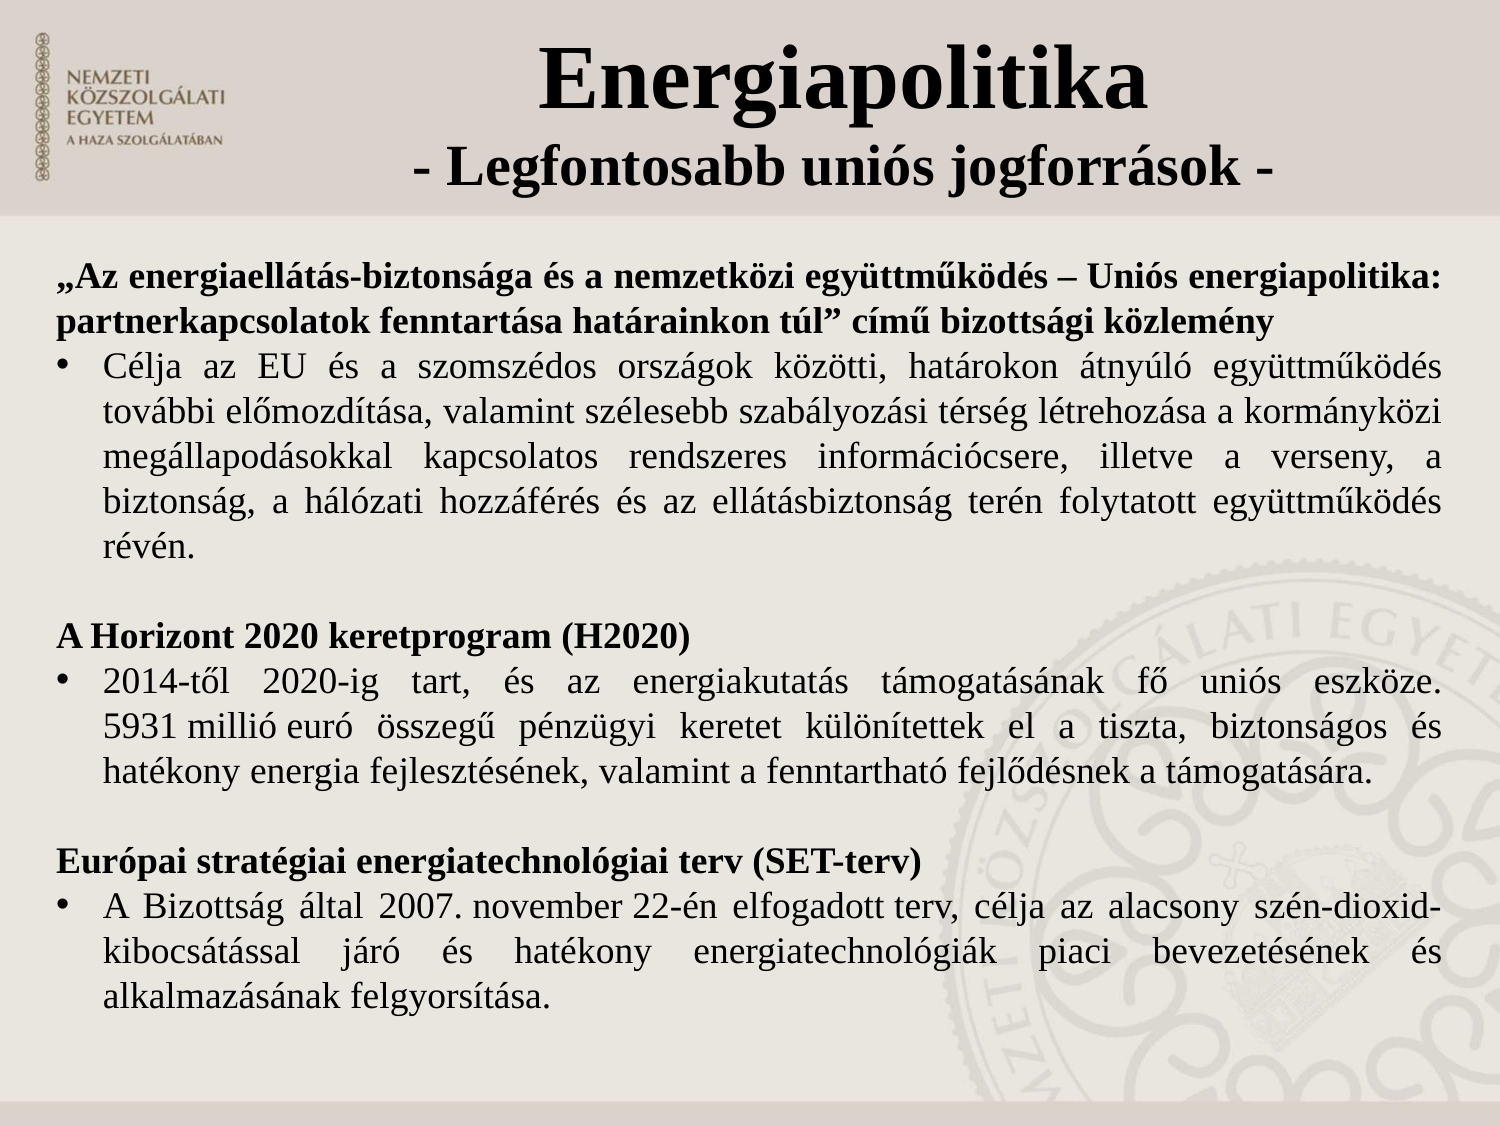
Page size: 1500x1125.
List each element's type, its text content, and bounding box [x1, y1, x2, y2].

text_box „Az energiaellátás-biztonsága és a nemzetközi együttműködés – Uniós energiapolitika: partnerkapcsolatok fenntartása határainkon túl” című bizottsági közlemény Célja az EU és a szomszédos országok közötti, határokon átnyúló együttműködés további előmozdítása, valamint szélesebb szabályozási térség létrehozása a kormányközi megállapodásokkal kapcsolatos rendszeres információcsere, illetve a verseny, a biztonság, a hálózati hozzáférés és az ellátásbiztonság terén folytatott együttműködés révén. A Horizont 2020 keretprogram (H2020) 2014-től 2020-ig tart, és az energiakutatás támogatásának fő uniós eszköze. 5931 millió euró összegű pénzügyi keretet különítettek el a tiszta, biztonságos és hatékony energia fejlesztésének, valamint a fenntartható fejlődésnek a támogatására. Európai stratégiai energiatechnológiai terv (SET-terv) A Bizottság által 2007. november 22-én elfogadott terv, célja az alacsony szén-dioxid-kibocsátással járó és hatékony energiatechnológiák piaci bevezetésének és alkalmazásának felgyorsítása. [41, 243, 1459, 1024]
picture [0, 0, 1500, 1125]
text_box Energiapolitika - Legfontosabb uniós jogforrások - [395, 9, 1294, 205]
